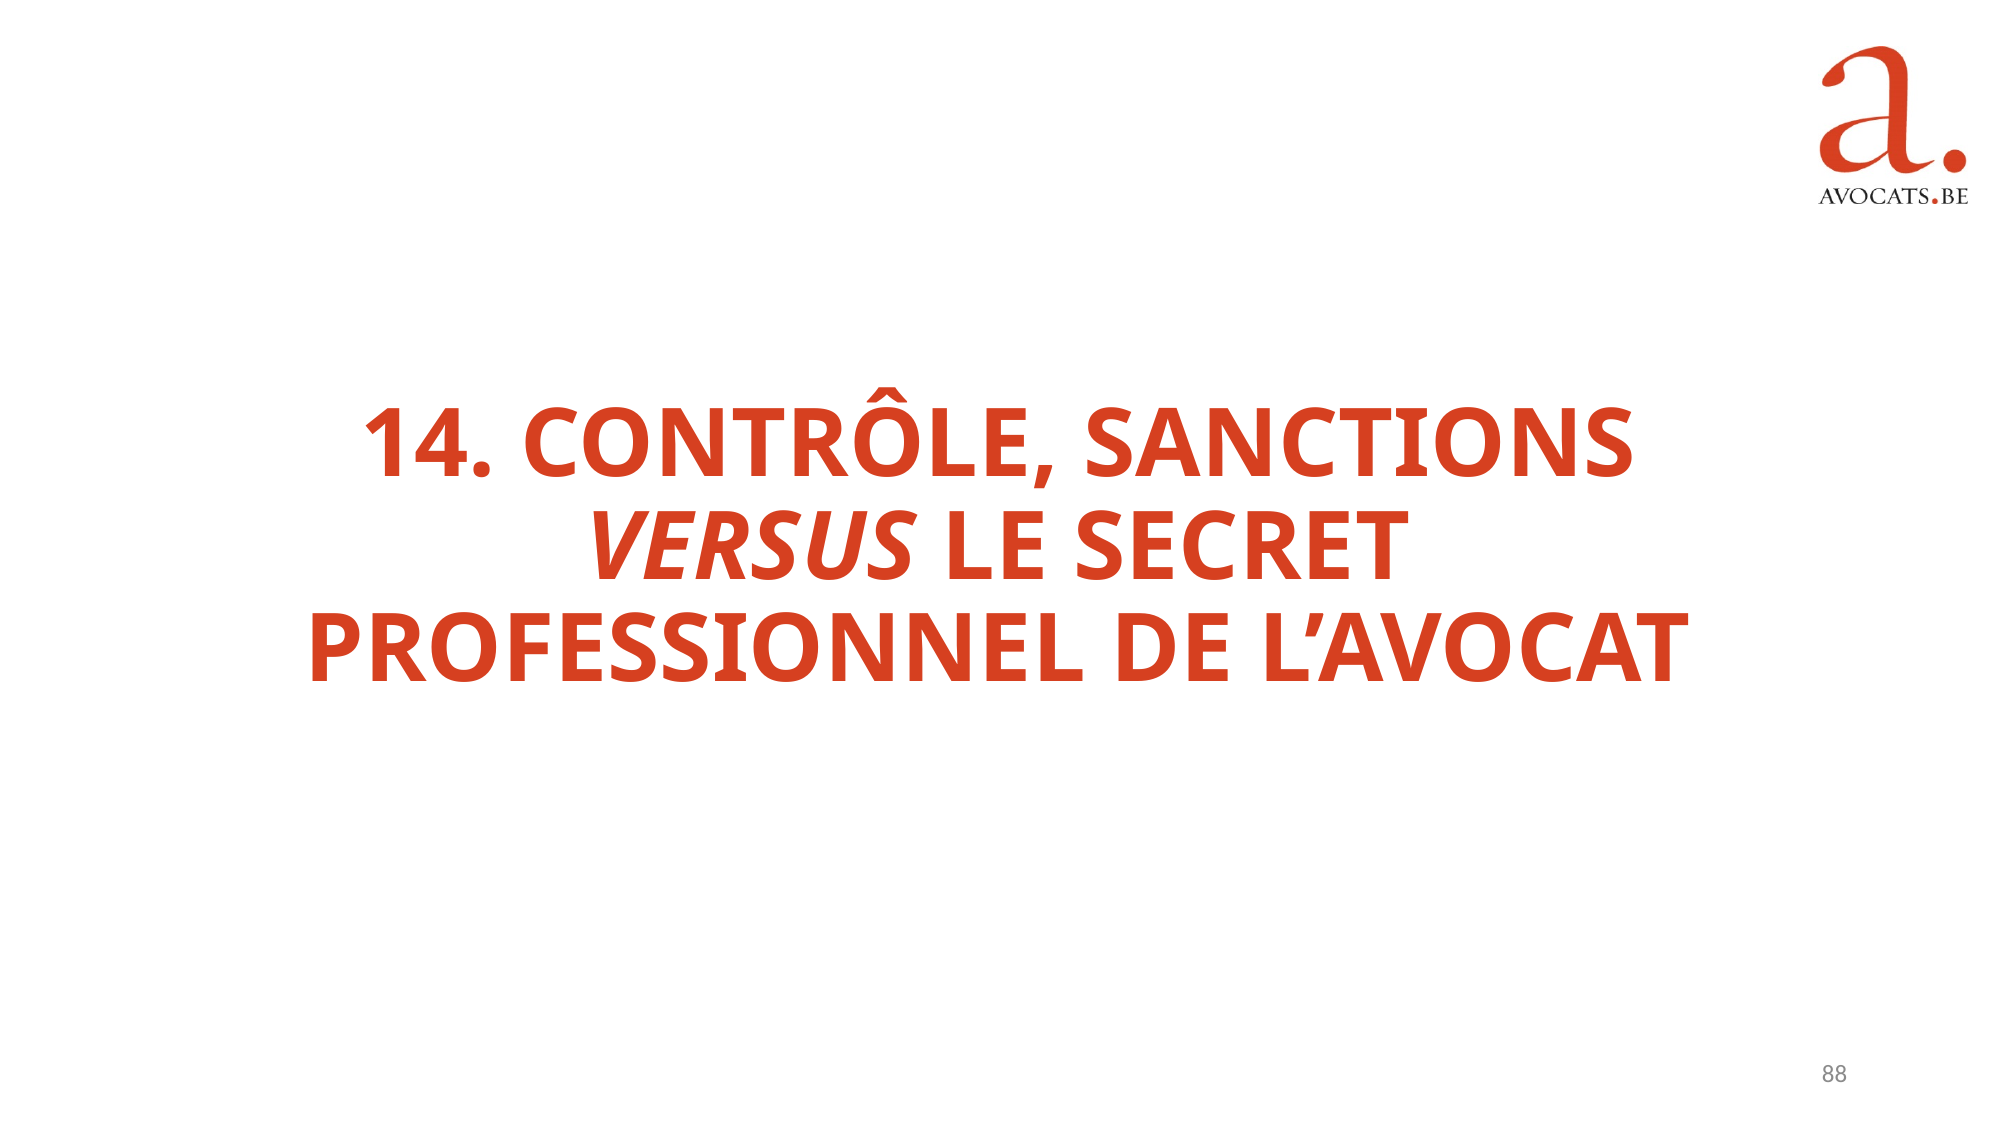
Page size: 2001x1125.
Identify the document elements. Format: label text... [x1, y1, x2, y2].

title 14. Contrôle, sanctions versus le secret professionnel de l’avocat [248, 318, 1749, 710]
picture [1818, 46, 1968, 204]
slide_number 88 [1412, 1042, 1863, 1103]
